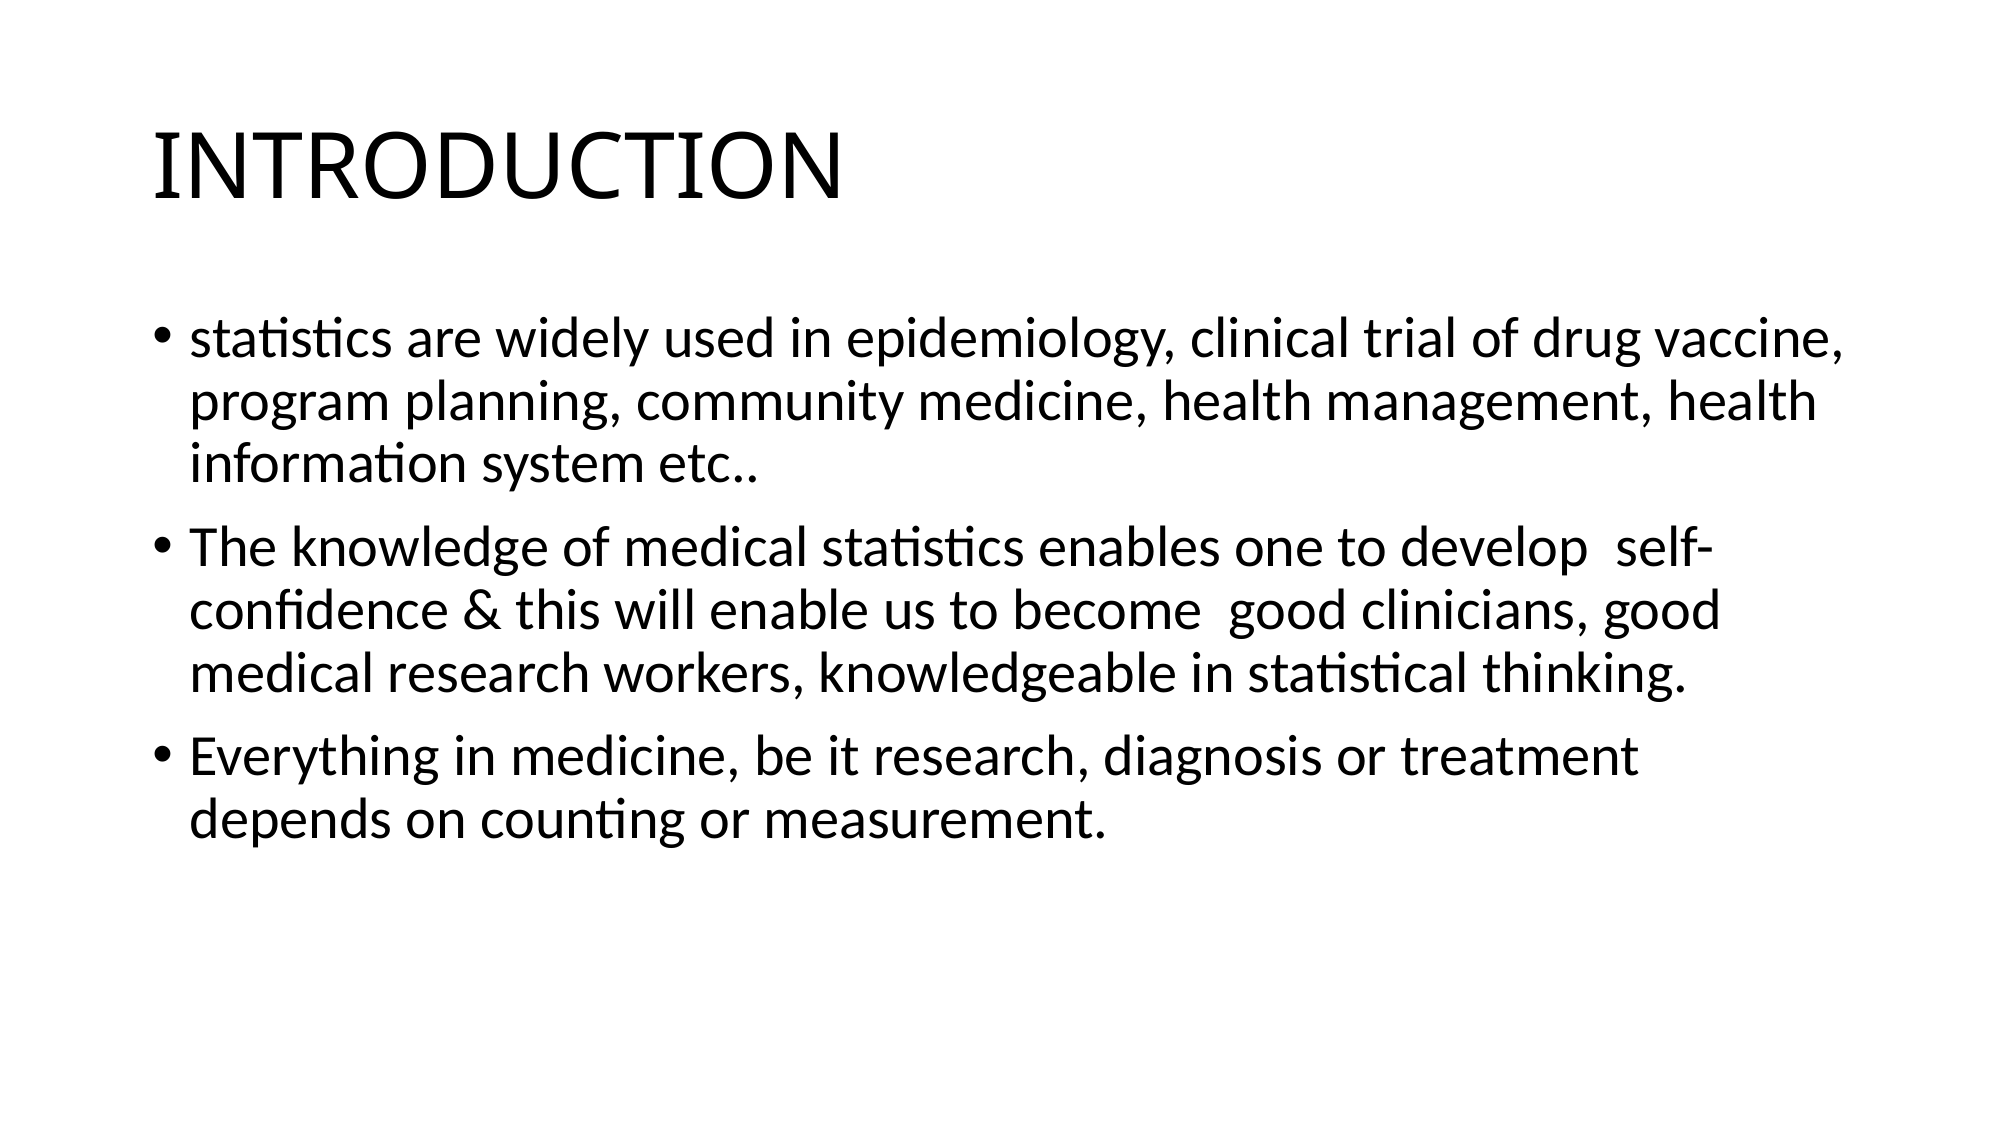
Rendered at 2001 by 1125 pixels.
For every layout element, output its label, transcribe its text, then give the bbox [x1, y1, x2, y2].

title INTRODUCTION [137, 59, 1863, 278]
list statistics are widely used in epidemiology, clinical trial of drug vaccine, program planning, community medicine, health management, health information system etc.. The knowledge of medical statistics enables one to develop self- confidence & this will enable us to become good clinicians, good medical research workers, knowledgeable in statistical thinking. Everything in medicine, be it research, diagnosis or treatment depends on counting or measurement. [137, 299, 1863, 1014]
